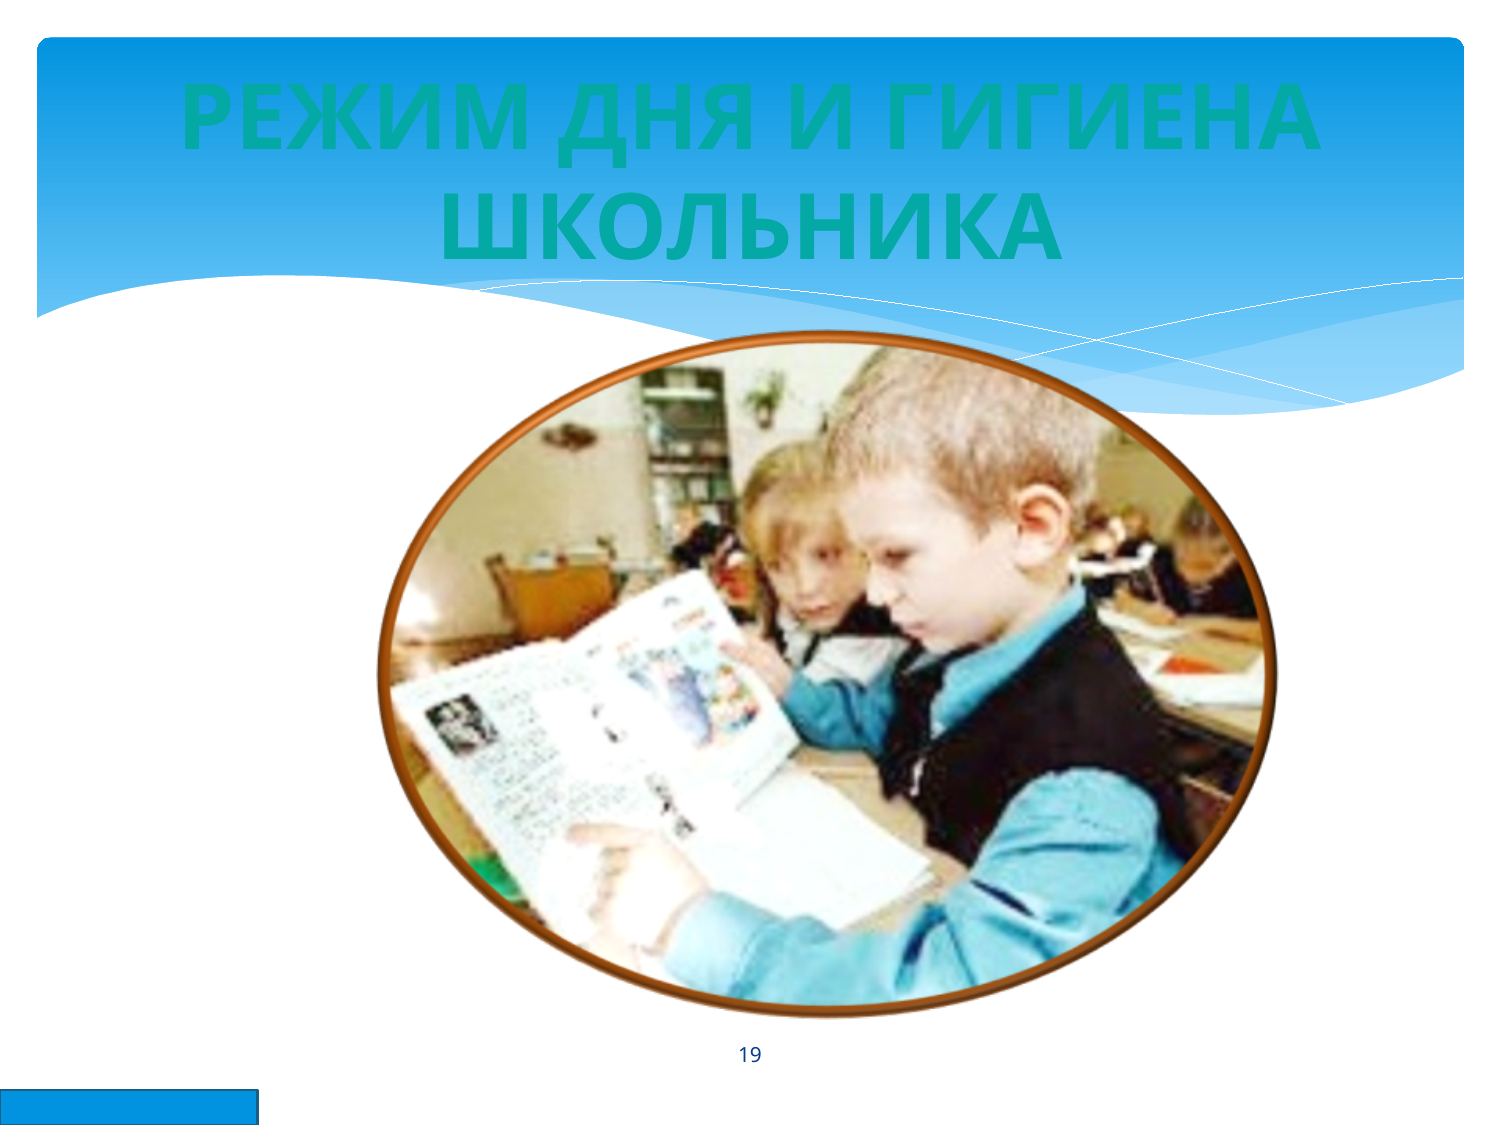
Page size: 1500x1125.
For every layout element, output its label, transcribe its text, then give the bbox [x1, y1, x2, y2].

text_box [0, 1089, 259, 1125]
title Режим дня и гигиена школьника [75, 45, 1425, 291]
slide_number 19 [654, 1030, 846, 1086]
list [374, 328, 1279, 1021]
